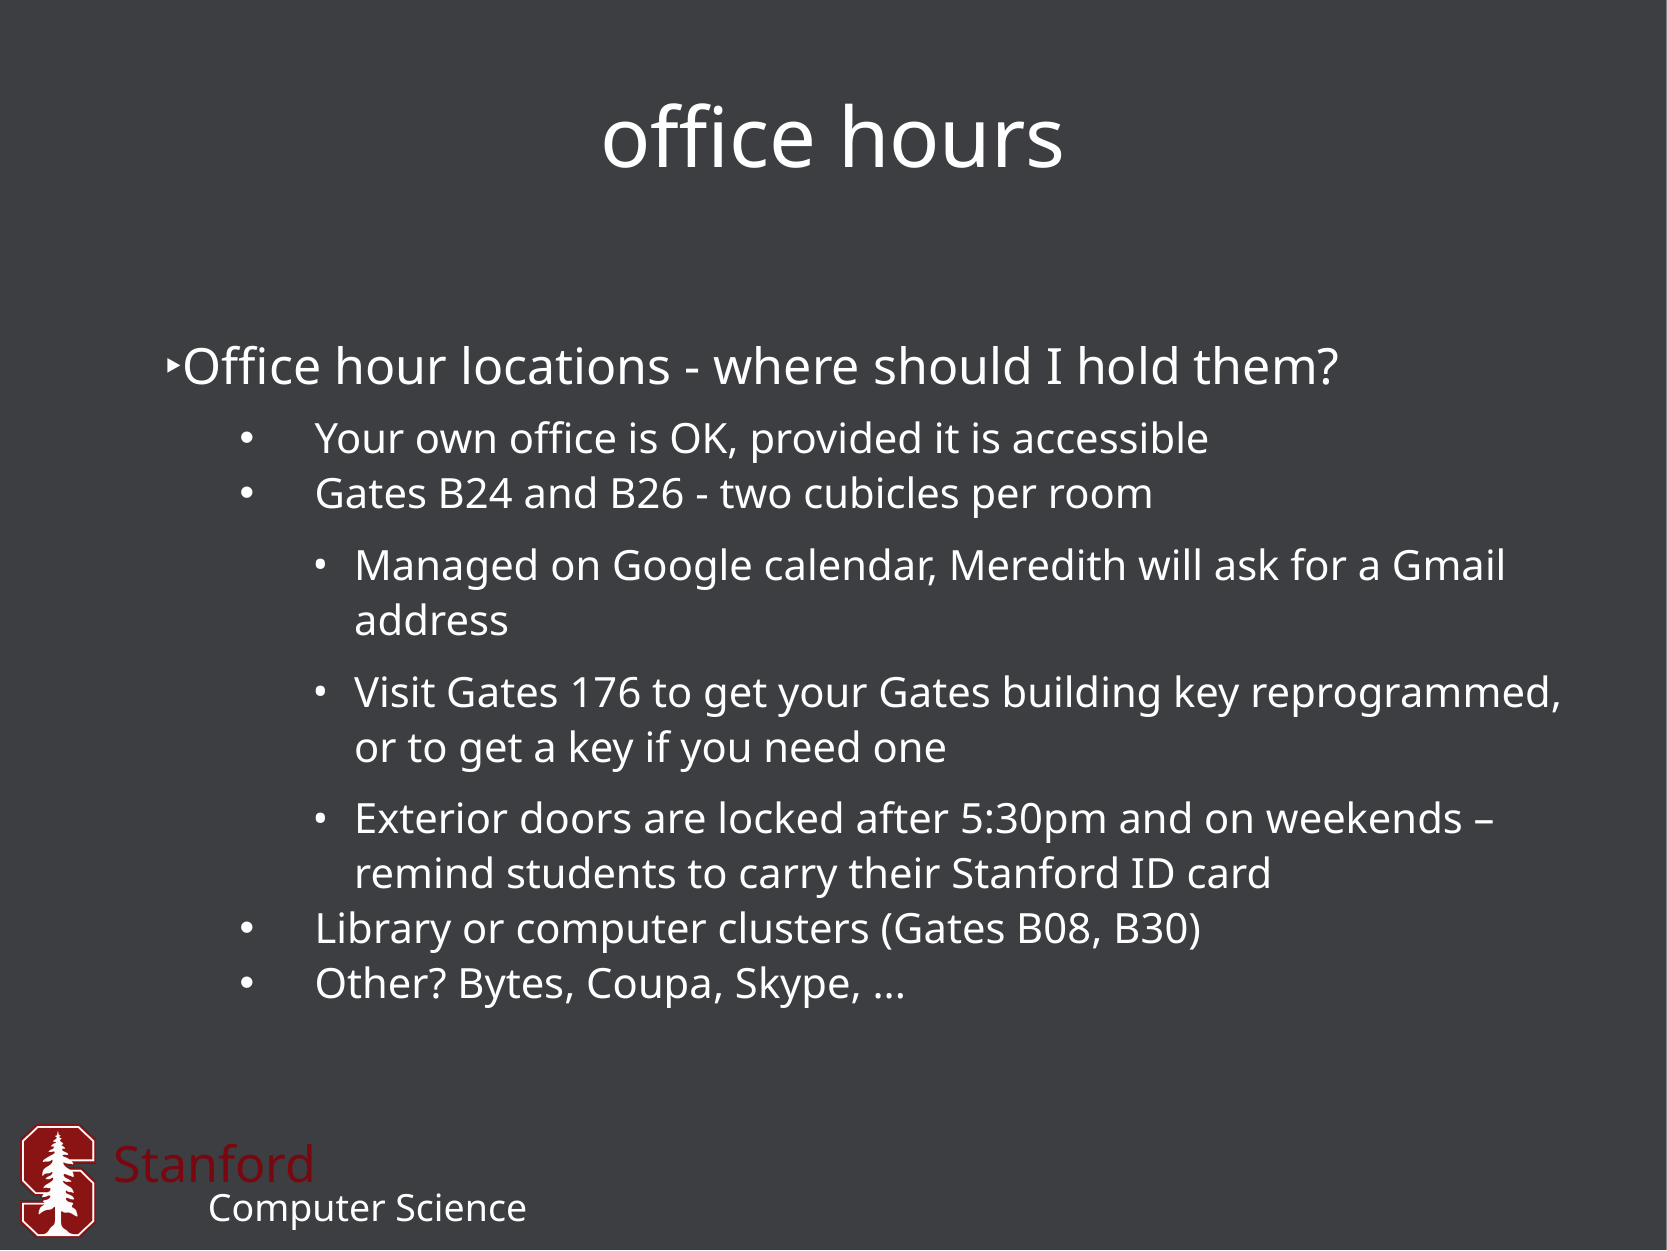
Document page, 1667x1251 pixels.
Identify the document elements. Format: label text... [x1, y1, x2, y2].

list Office hour locations - where should I hold them? Your own office is OK, provided it is accessible Gates B24 and B26 - two cubicles per room Managed on Google calendar, Meredith will ask for a Gmail address Visit Gates 176 to get your Gates building key reprogrammed, or to get a key if you need one Exterior doors are locked after 5:30pm and on weekends – remind students to carry their Stanford ID card Library or computer clusters (Gates B08, B30) Other? Bytes, Coupa, Skype, ... [158, 212, 1571, 1130]
title office hours [83, 56, 1584, 213]
picture [20, 1124, 96, 1238]
